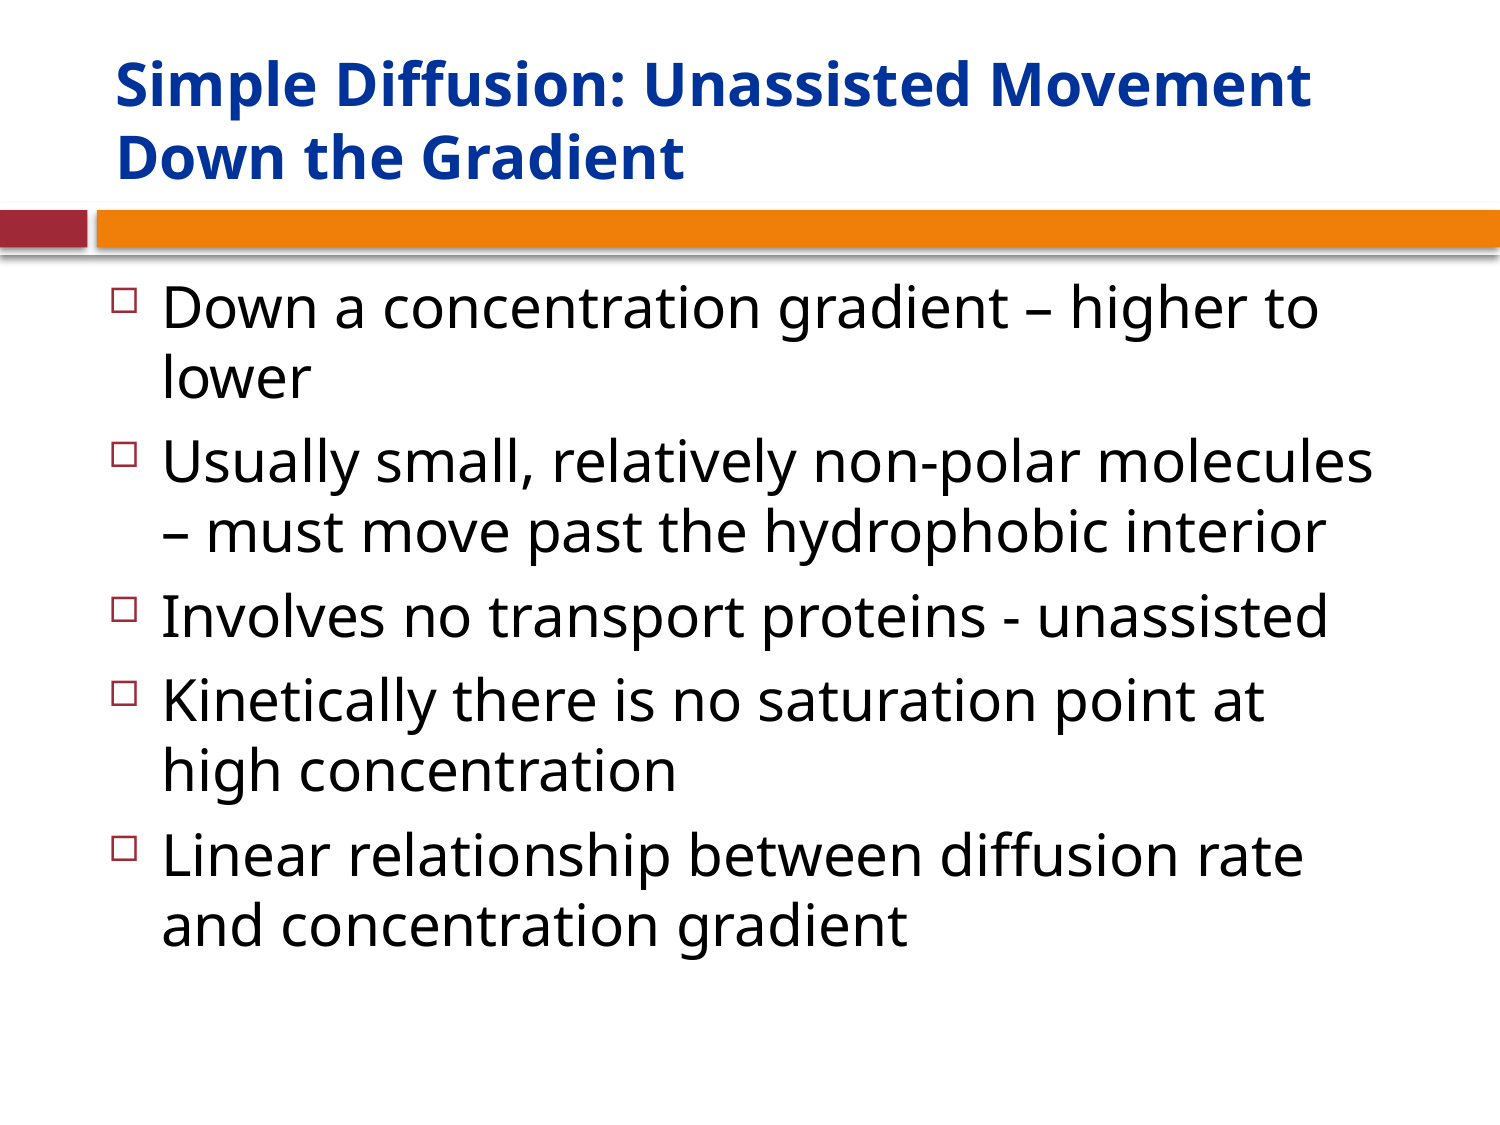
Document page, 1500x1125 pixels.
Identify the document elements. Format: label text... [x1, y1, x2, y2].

title Simple Diffusion: Unassisted Movement Down the Gradient [100, 37, 1438, 200]
list Down a concentration gradient – higher to lower Usually small, relatively non-polar molecules – must move past the hydrophobic interior Involves no transport proteins - unassisted Kinetically there is no saturation point at high concentration Linear relationship between diffusion rate and concentration gradient [93, 262, 1407, 1005]
